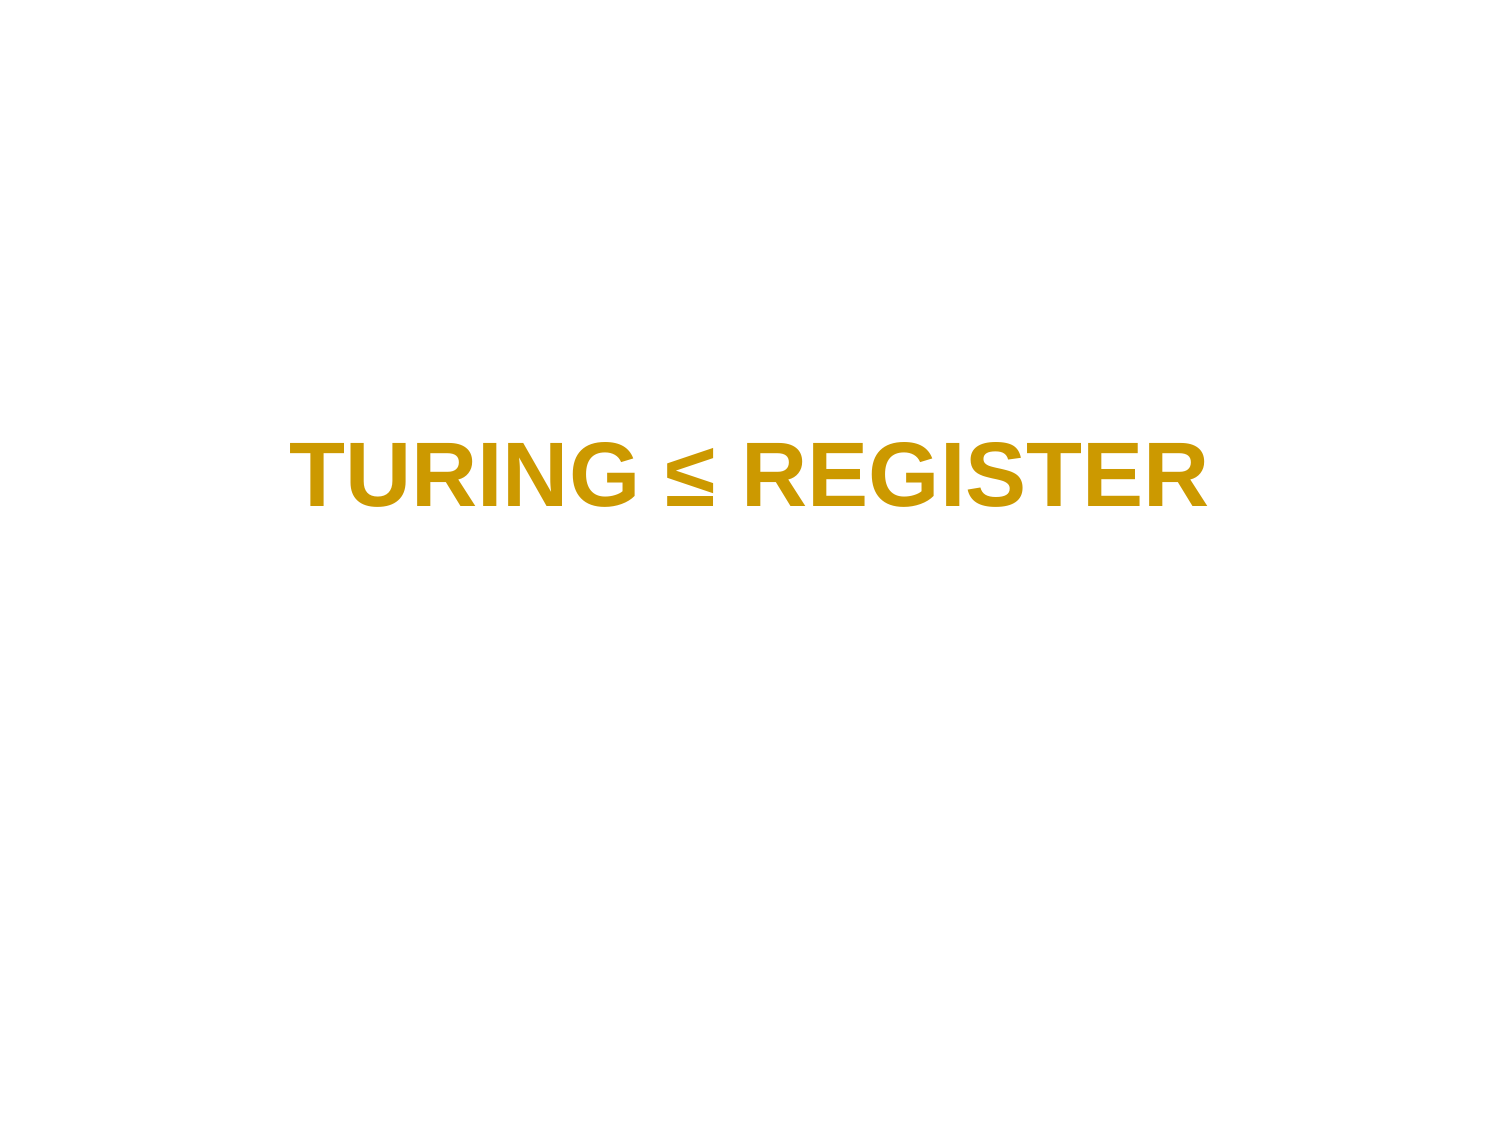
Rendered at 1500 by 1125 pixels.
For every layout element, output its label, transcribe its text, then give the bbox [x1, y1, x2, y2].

title TURING ≤ REGISTER [112, 349, 1388, 591]
